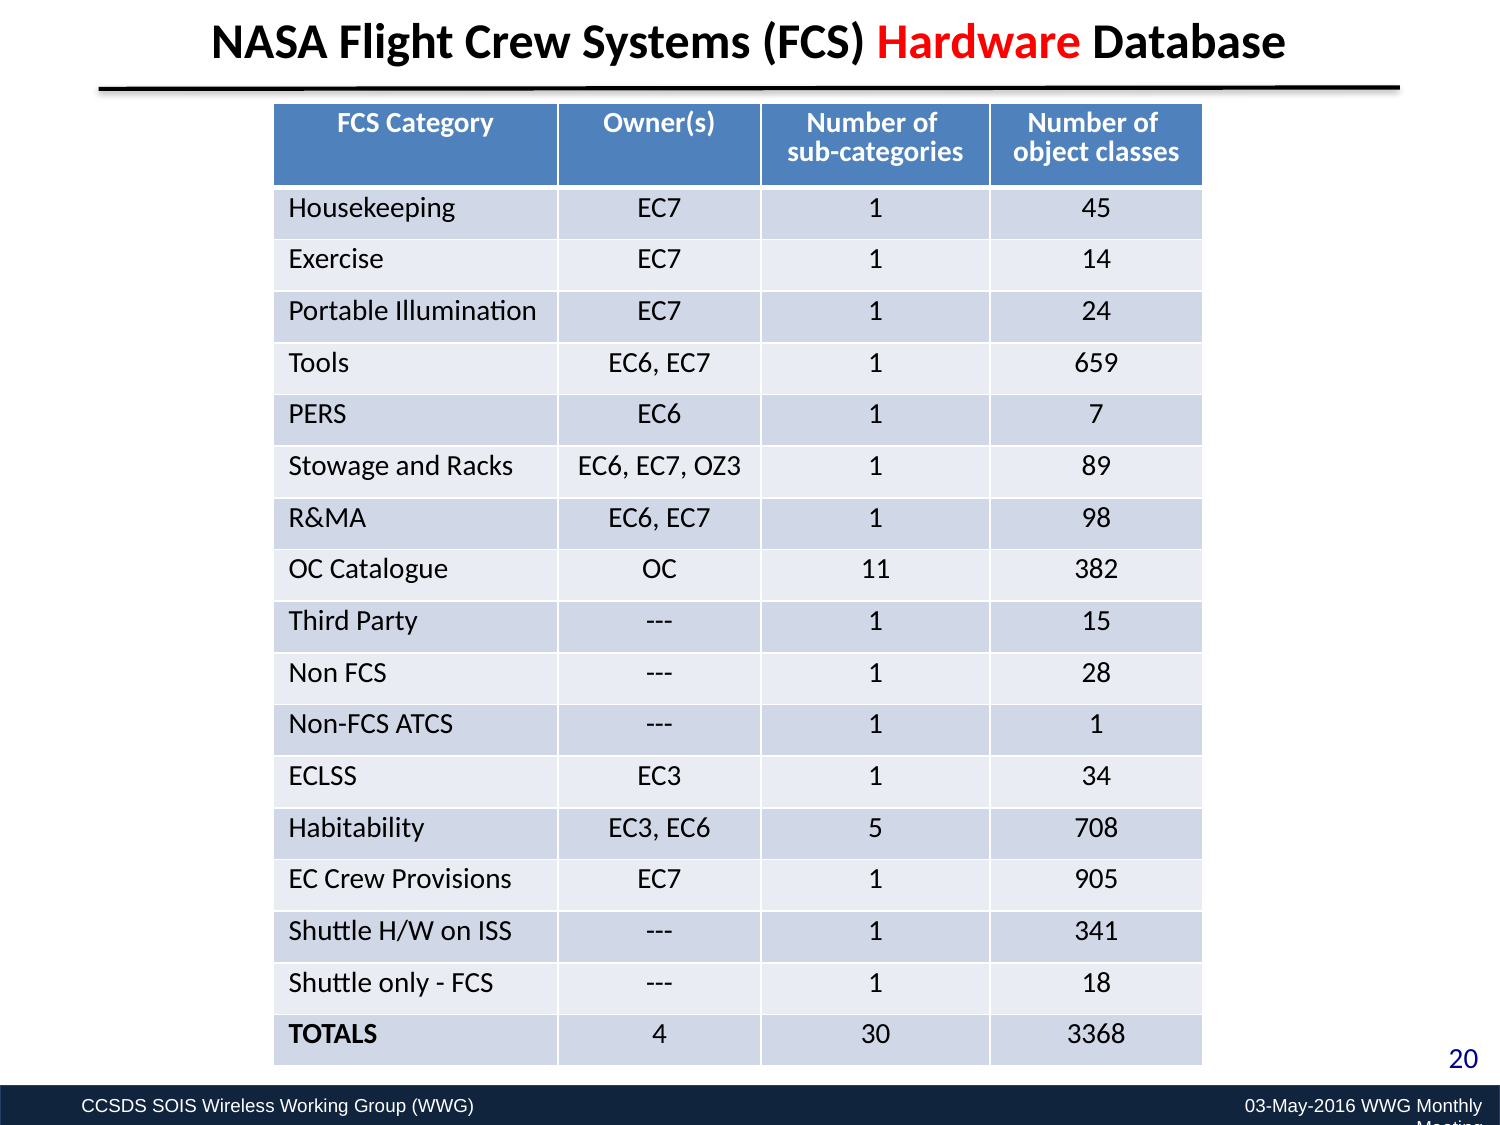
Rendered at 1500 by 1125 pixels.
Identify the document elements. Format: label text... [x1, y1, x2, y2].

table_cell 708 [991, 809, 1202, 859]
table_cell PERS [274, 395, 557, 445]
table_cell 1 [762, 860, 989, 910]
table_cell OC Catalogue [274, 550, 557, 600]
table_cell Non-FCS ATCS [274, 705, 557, 755]
table_header Number of object classes [991, 104, 1202, 185]
table_cell Stowage and Racks [274, 447, 557, 497]
table_cell 1 [762, 190, 989, 239]
table_cell Housekeeping [274, 190, 557, 239]
table_cell TOTALS [274, 1015, 557, 1065]
table_cell 28 [991, 654, 1202, 704]
table_cell Exercise [274, 240, 557, 290]
table_cell 30 [762, 1015, 989, 1065]
table_cell --- [559, 705, 760, 755]
table_cell --- [559, 654, 760, 704]
table_cell EC6, EC7, OZ3 [559, 447, 760, 497]
table_cell 24 [991, 292, 1202, 342]
table_cell 89 [991, 447, 1202, 497]
table_cell --- [559, 912, 760, 962]
table_cell 659 [991, 344, 1202, 394]
table_cell EC6, EC7 [559, 344, 760, 394]
table_cell 1 [762, 344, 989, 394]
table_cell 5 [762, 809, 989, 859]
table_cell 11 [762, 550, 989, 600]
table_cell Habitability [274, 809, 557, 859]
table_cell 1 [762, 395, 989, 445]
table_cell 14 [991, 240, 1202, 290]
table_cell --- [559, 964, 760, 1014]
table_cell EC7 [559, 240, 760, 290]
table_cell 1 [762, 912, 989, 962]
table_cell EC Crew Provisions [274, 860, 557, 910]
table_cell 1 [762, 499, 989, 549]
table_cell Portable Illumination [274, 292, 557, 342]
table_cell ECLSS [274, 757, 557, 807]
table_cell 3368 [991, 1015, 1202, 1065]
table_cell EC7 [559, 190, 760, 239]
table_cell EC6, EC7 [559, 499, 760, 549]
table_cell EC7 [559, 292, 760, 342]
table_cell 34 [991, 757, 1202, 807]
table_cell 1 [762, 447, 989, 497]
table_cell 1 [762, 964, 989, 1014]
table_cell EC3 [559, 757, 760, 807]
table_cell 7 [991, 395, 1202, 445]
table_cell 1 [762, 292, 989, 342]
text_box NASA Flight Crew Systems (FCS) Hardware Database [196, 1, 1302, 77]
table_cell 98 [991, 499, 1202, 549]
table_cell 1 [762, 705, 989, 755]
table_header Owner(s) [559, 104, 760, 185]
table_cell 905 [991, 860, 1202, 910]
table_cell 1 [762, 654, 989, 704]
table_cell OC [559, 550, 760, 600]
table_cell 18 [991, 964, 1202, 1014]
table_cell --- [559, 602, 760, 652]
table_cell 1 [762, 240, 989, 290]
table_cell Non FCS [274, 654, 557, 704]
table_cell EC6 [559, 395, 760, 445]
table_cell EC3, EC6 [559, 809, 760, 859]
table_cell Tools [274, 344, 557, 394]
table_cell 4 [559, 1015, 760, 1065]
table_cell 1 [762, 757, 989, 807]
table_cell EC7 [559, 860, 760, 910]
table_cell R&MA [274, 499, 557, 549]
table_cell 45 [991, 190, 1202, 239]
table_cell Third Party [274, 602, 557, 652]
table_header Number of sub-categories [762, 104, 989, 185]
table_cell Shuttle H/W on ISS [274, 912, 557, 962]
table_cell 382 [991, 550, 1202, 600]
table_cell 1 [762, 602, 989, 652]
table_cell 1 [991, 705, 1202, 755]
table_cell 341 [991, 912, 1202, 962]
table_cell 15 [991, 602, 1202, 652]
table_header FCS Category [274, 104, 557, 185]
table_cell Shuttle only - FCS [274, 964, 557, 1014]
